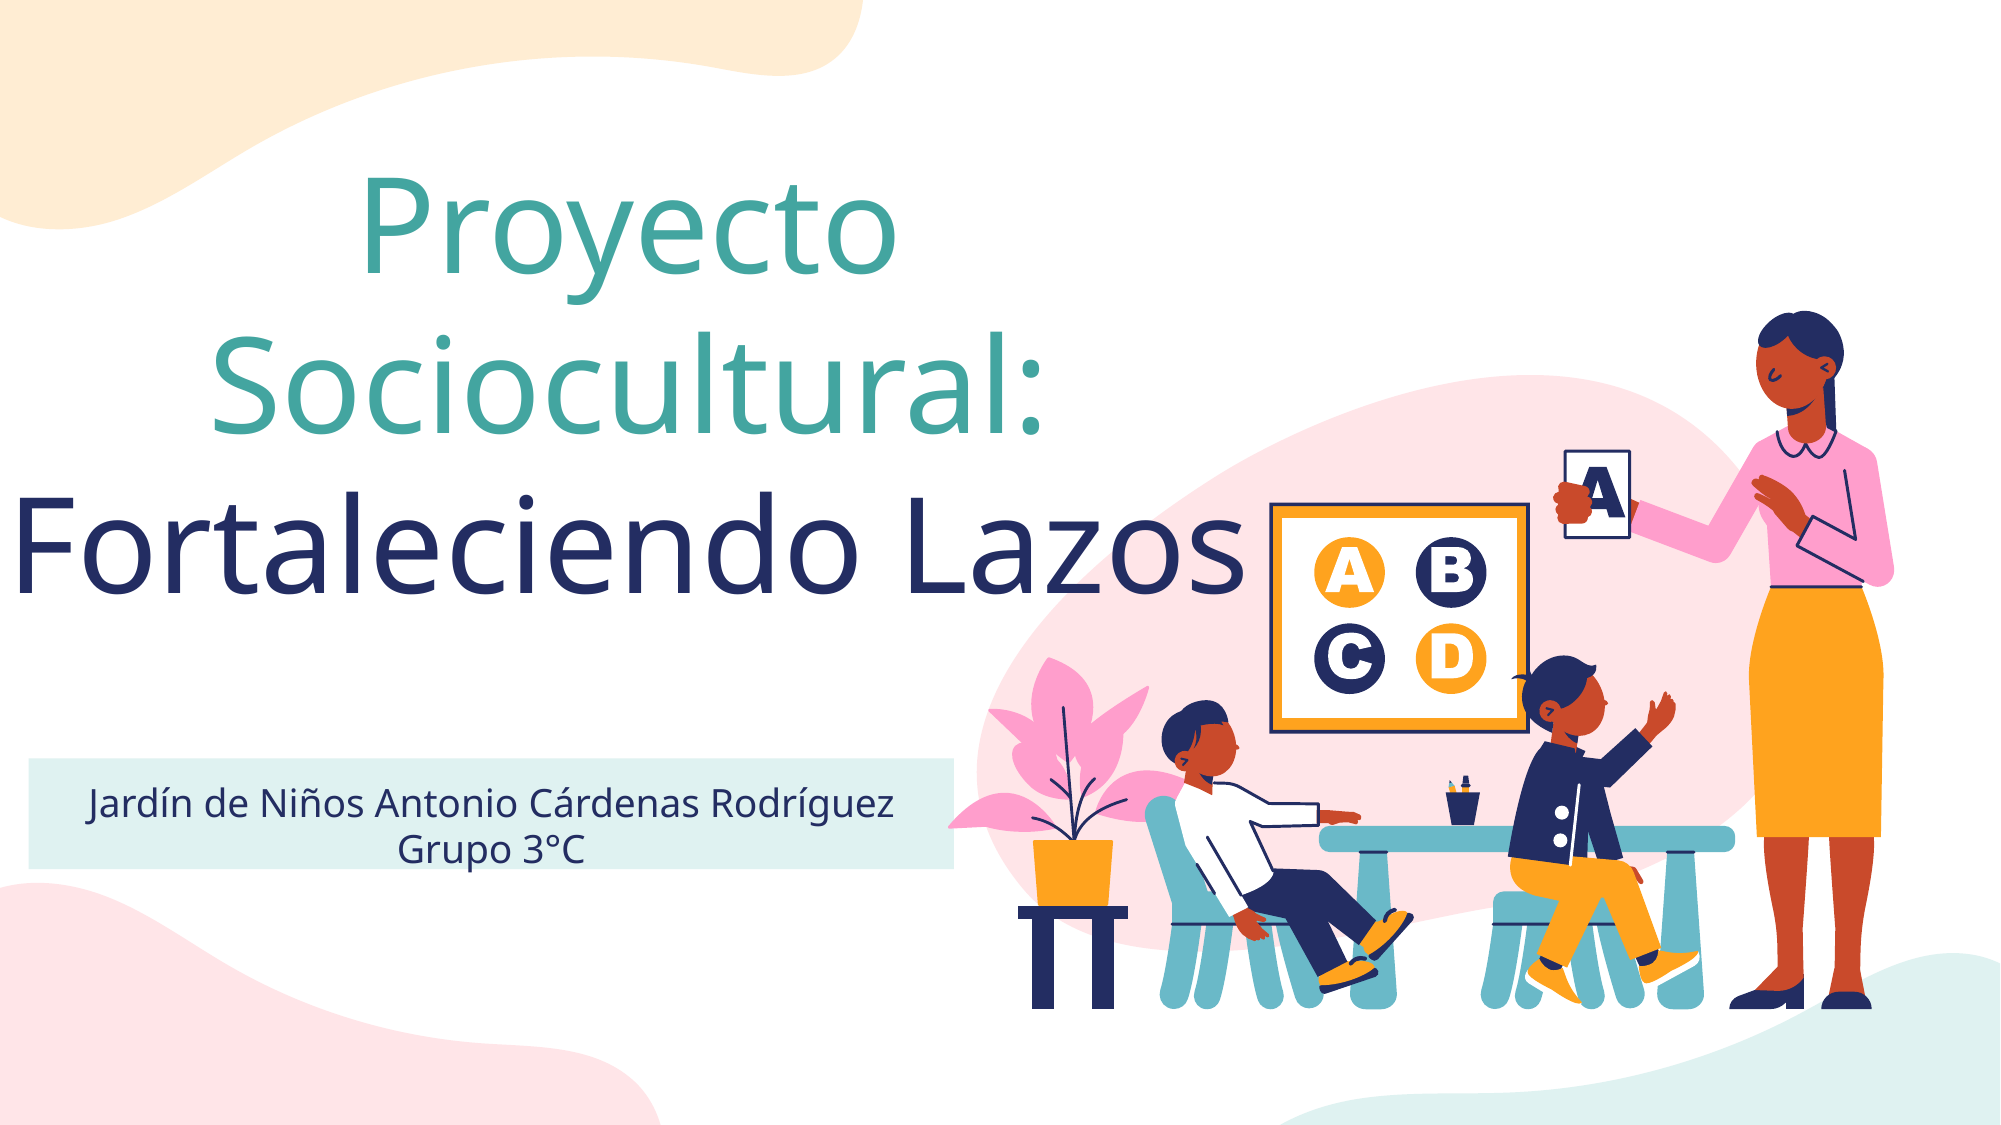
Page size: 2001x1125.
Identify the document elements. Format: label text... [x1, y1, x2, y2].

subtitle Jardín de Niños Antonio Cárdenas Rodríguez Grupo 3°C [28, 758, 942, 870]
title Proyecto Sociocultural: Fortaleciendo Lazos [0, 153, 1273, 640]
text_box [947, 310, 1895, 1010]
